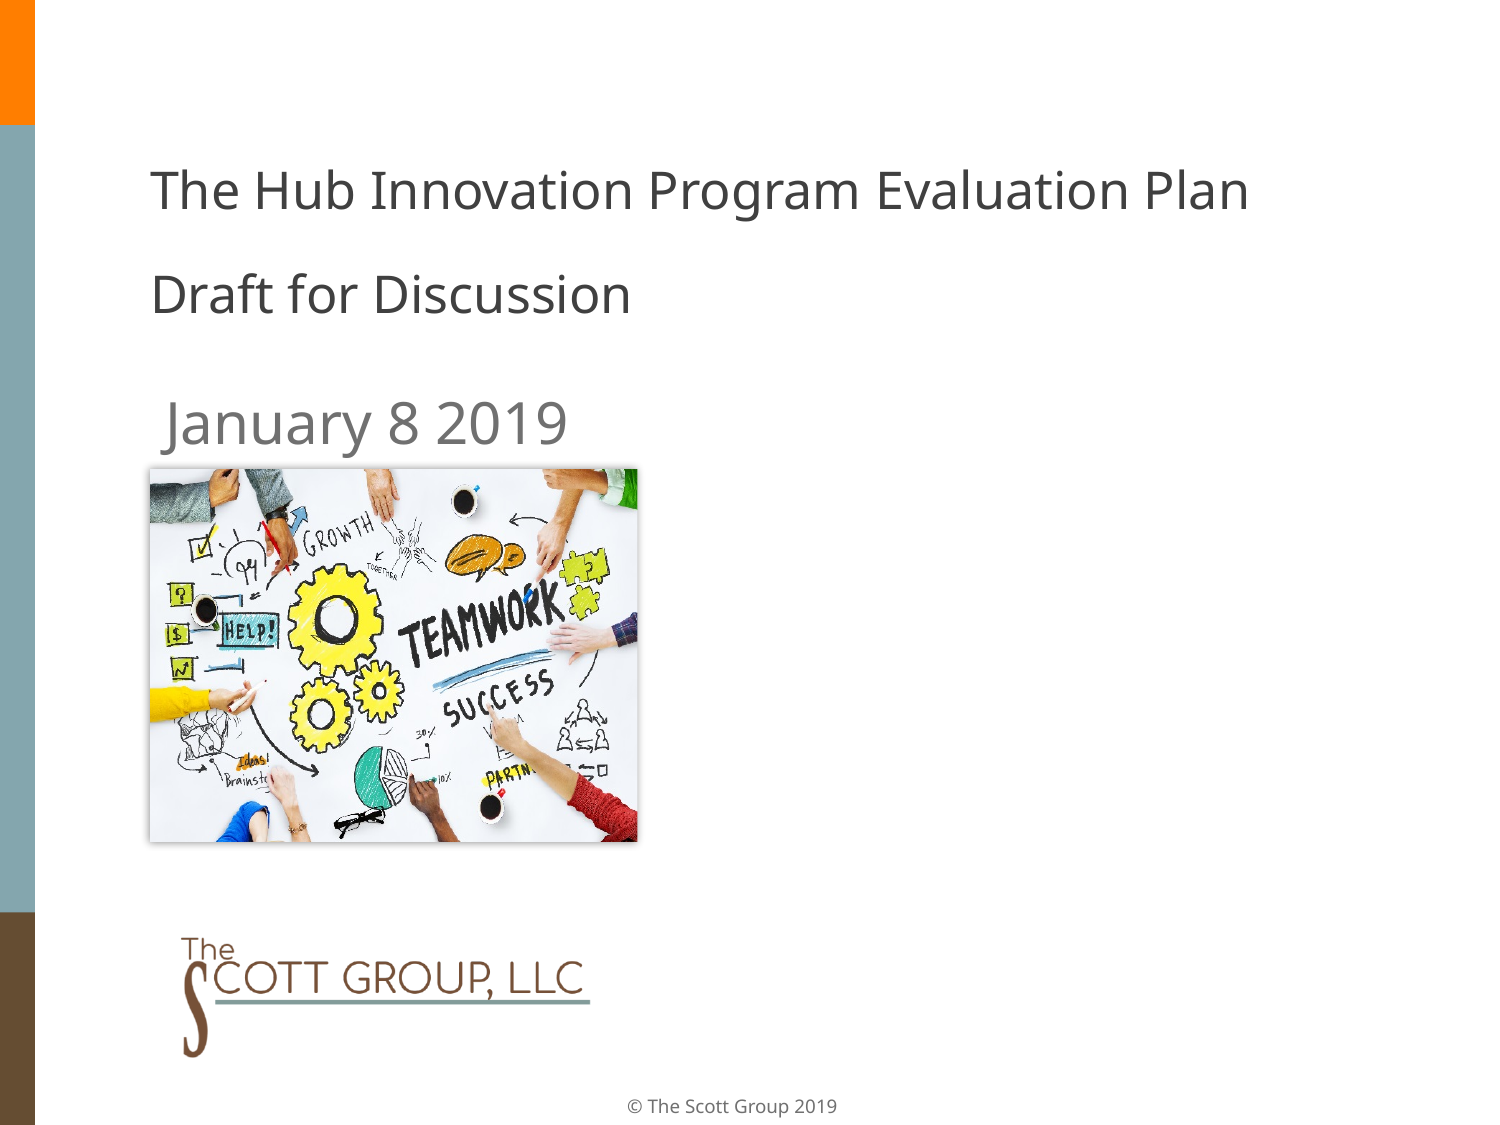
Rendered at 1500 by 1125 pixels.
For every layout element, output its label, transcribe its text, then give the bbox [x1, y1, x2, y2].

picture [149, 469, 638, 843]
list The Hub Innovation Program Evaluation Plan Draft for Discussion [150, 149, 1472, 337]
picture [148, 906, 638, 1086]
list January 8 2019 [150, 378, 638, 464]
